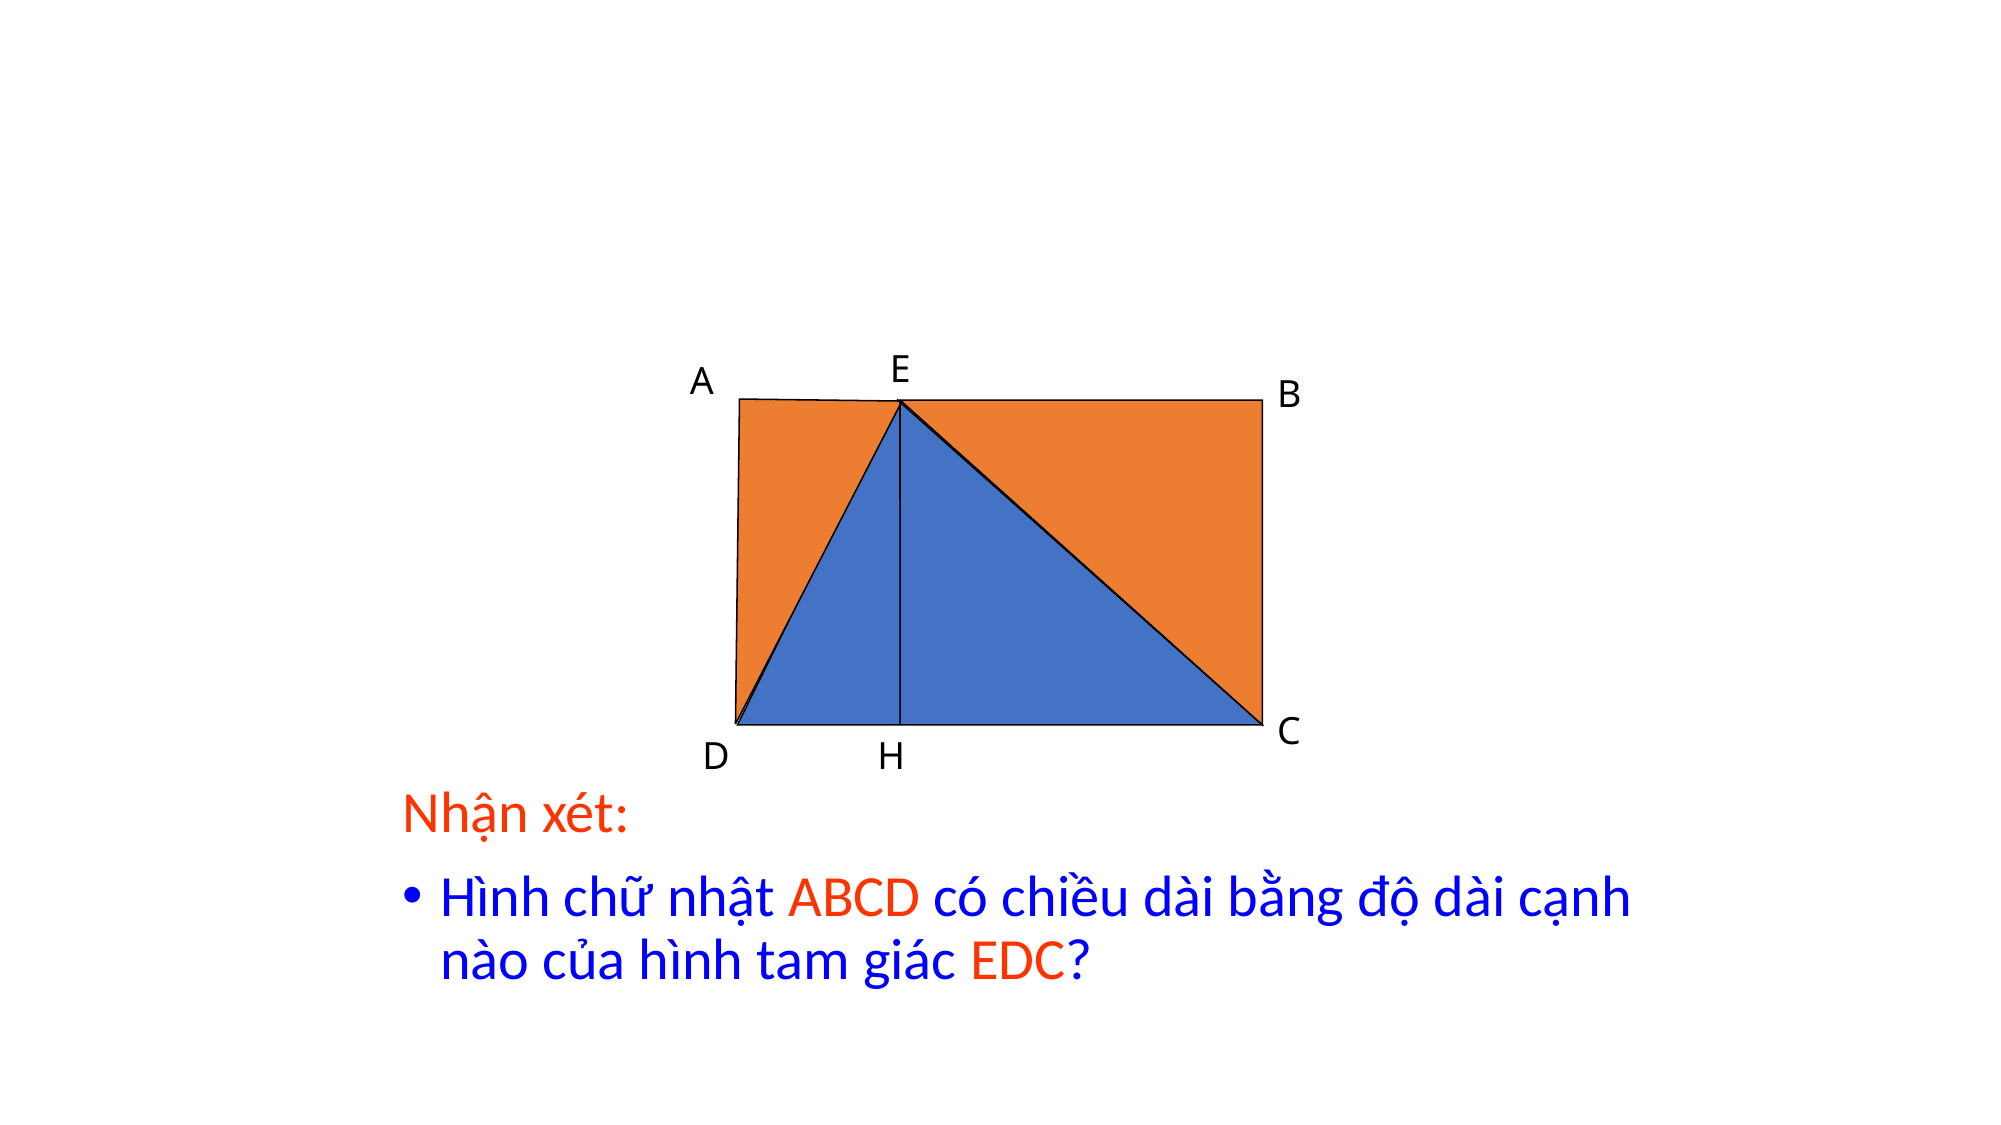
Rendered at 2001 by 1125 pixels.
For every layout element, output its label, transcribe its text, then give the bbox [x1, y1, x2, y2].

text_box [674, 337, 1325, 786]
list Nhận xét: Hình chữ nhật ABCD có chiều dài bằng độ dài cạnh nào của hình tam giác EDC? [387, 774, 1663, 1088]
